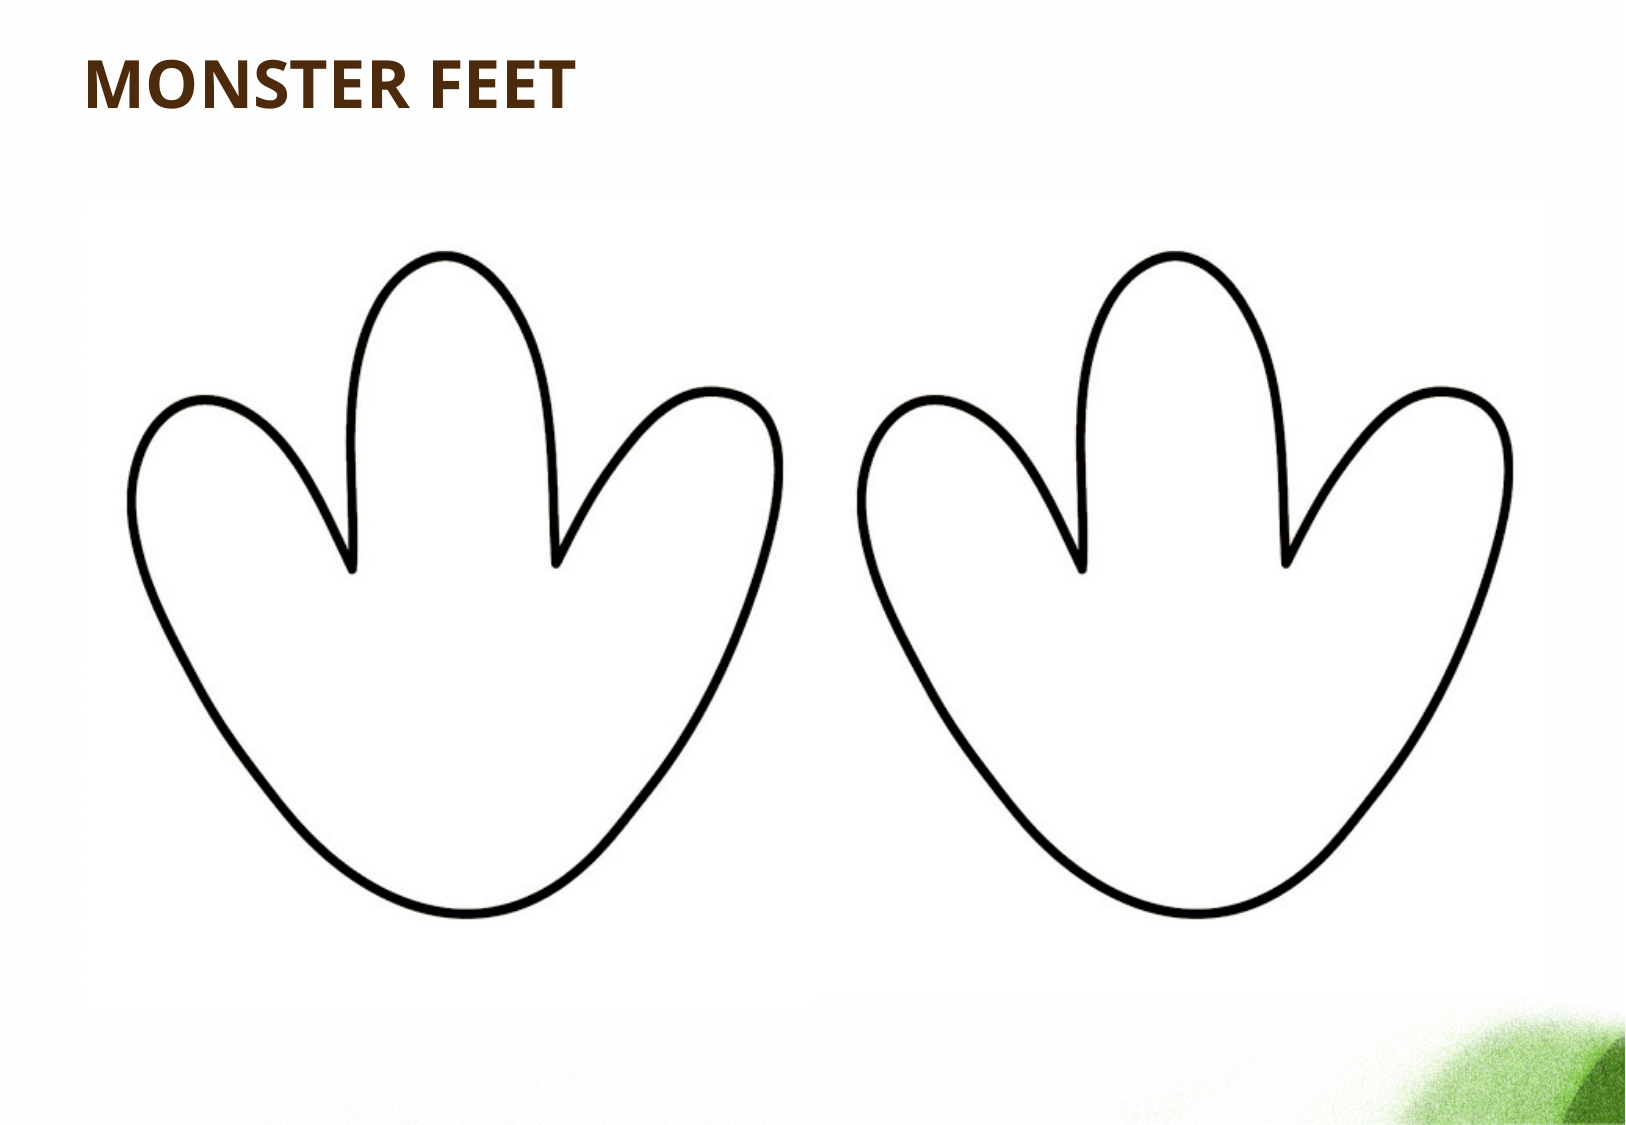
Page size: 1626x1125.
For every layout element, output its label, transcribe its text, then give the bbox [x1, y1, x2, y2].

title MONSTER FEET [67, 50, 875, 131]
picture [0, 0, 1626, 1125]
